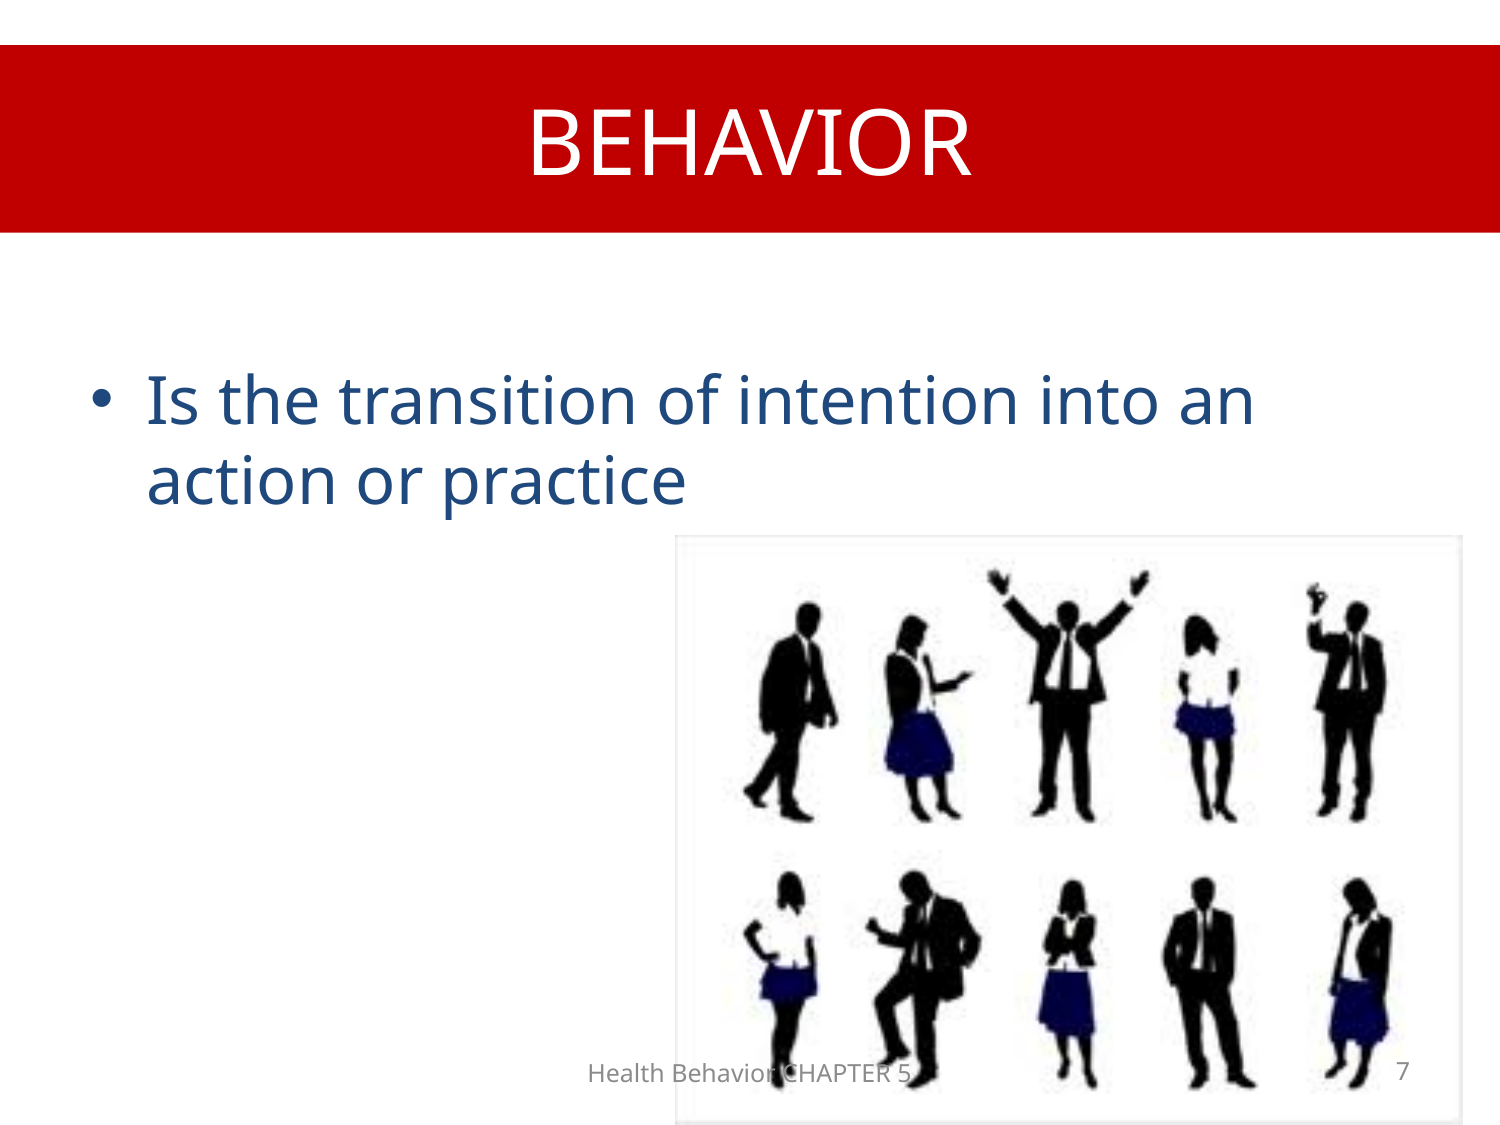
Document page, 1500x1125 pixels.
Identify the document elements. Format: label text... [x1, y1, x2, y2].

title BEHAVIOR [0, 45, 1500, 233]
footer Health Behavior CHAPTER 5 [512, 1042, 669, 1103]
picture [674, 534, 1463, 1125]
list Is the transition of intention into an action or practice [75, 350, 1425, 980]
